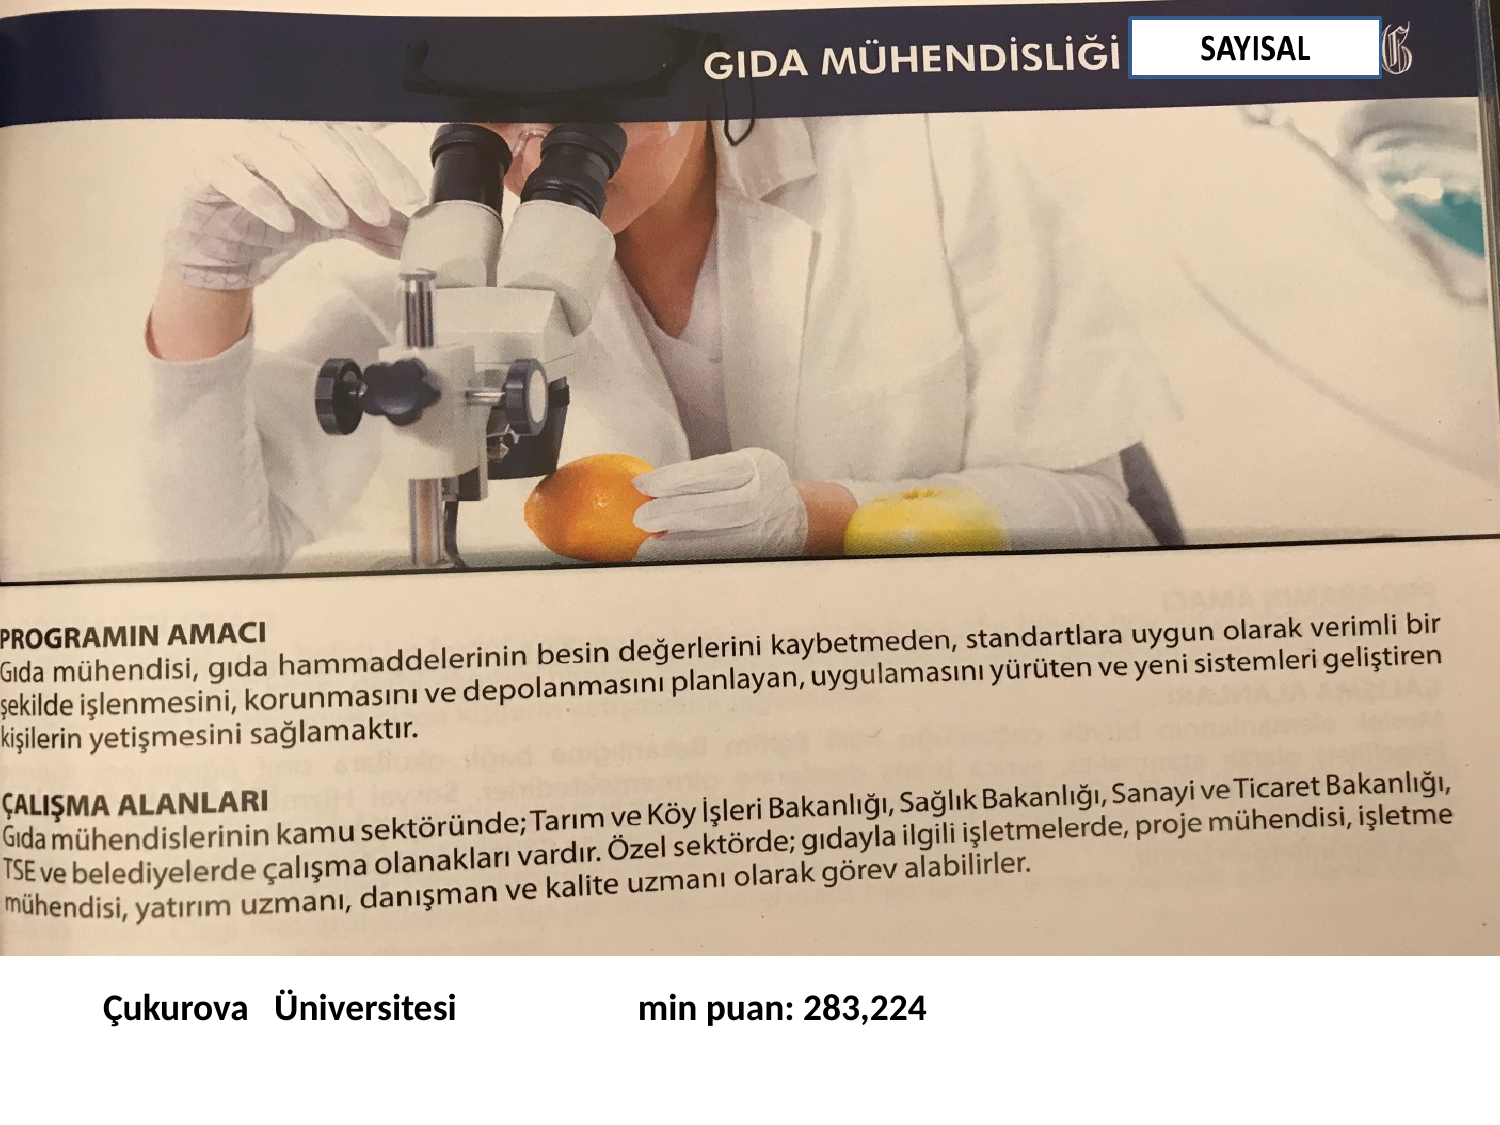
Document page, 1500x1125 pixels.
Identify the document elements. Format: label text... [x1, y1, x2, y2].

text_box Çukurova Üniversitesi min puan: 283,224 [88, 975, 1087, 1036]
picture [1127, 12, 1383, 94]
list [0, 0, 1500, 956]
